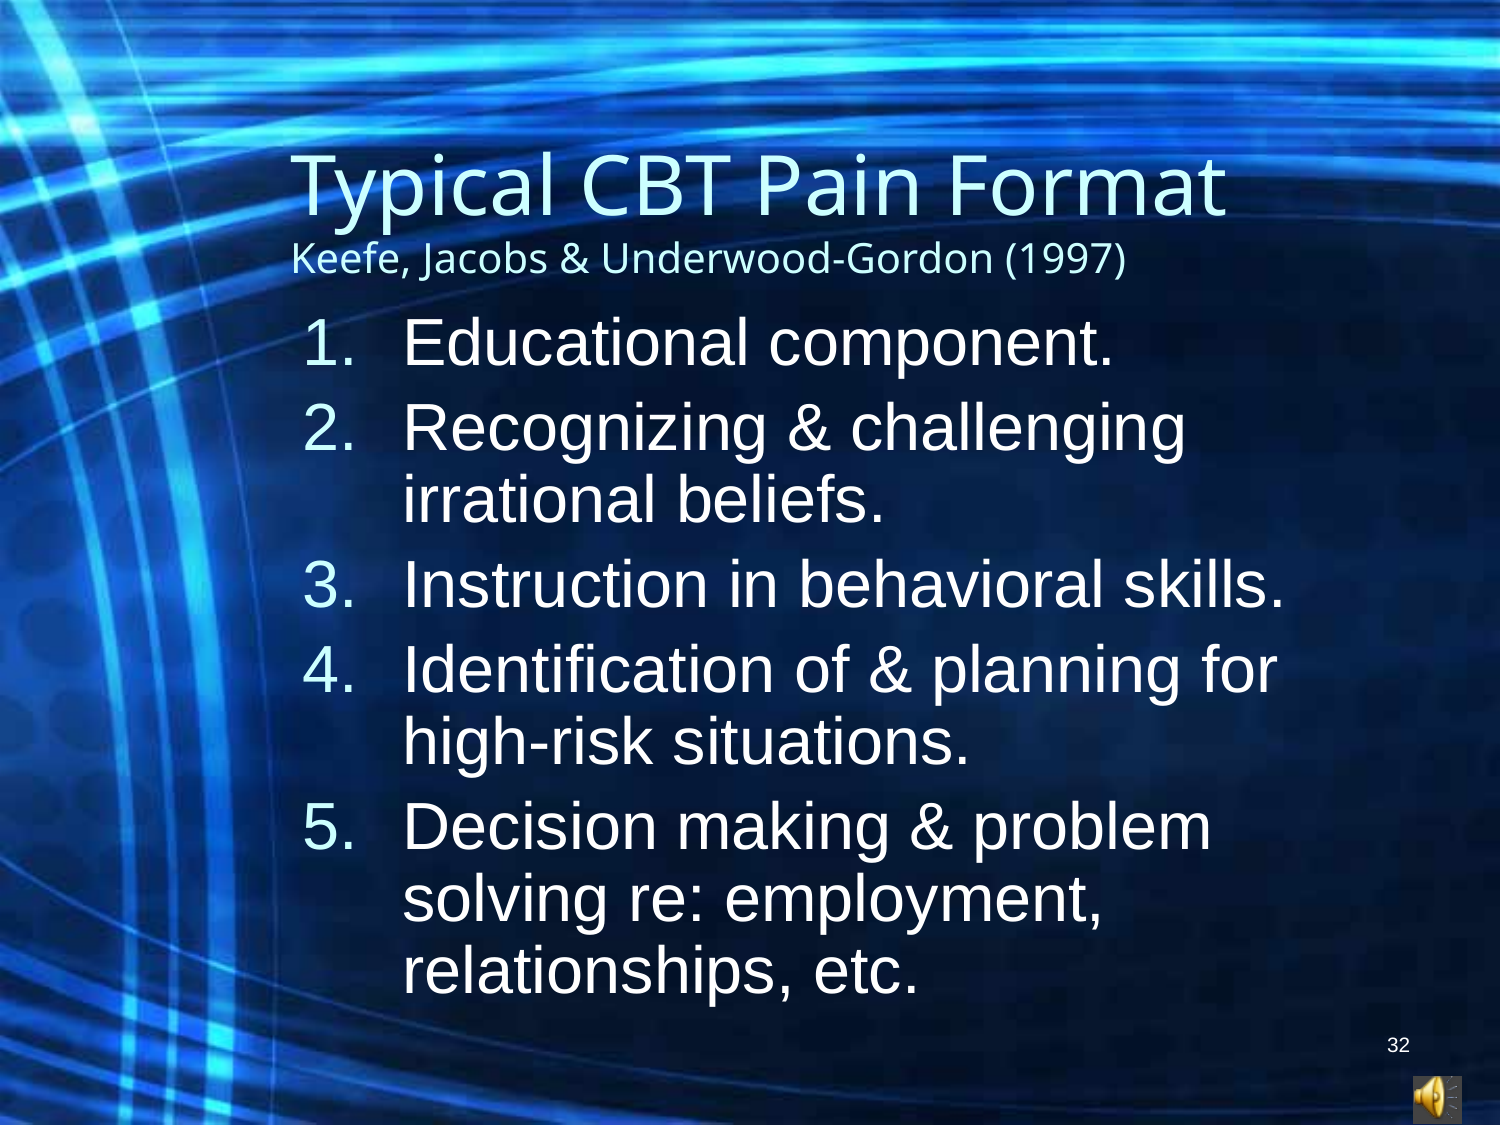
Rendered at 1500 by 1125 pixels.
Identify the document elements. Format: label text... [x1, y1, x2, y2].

picture [0, 0, 1500, 1125]
list Educational component. Recognizing & challenging irrational beliefs. Instruction in behavioral skills. Identification of & planning for high-risk situations. Decision making & problem solving re: employment, relationships, etc. [287, 299, 1451, 813]
slide_number 32 [1074, 1024, 1426, 1103]
title Typical CBT Pain Format Keefe, Jacobs & Underwood-Gordon (1997) [274, 149, 1438, 265]
